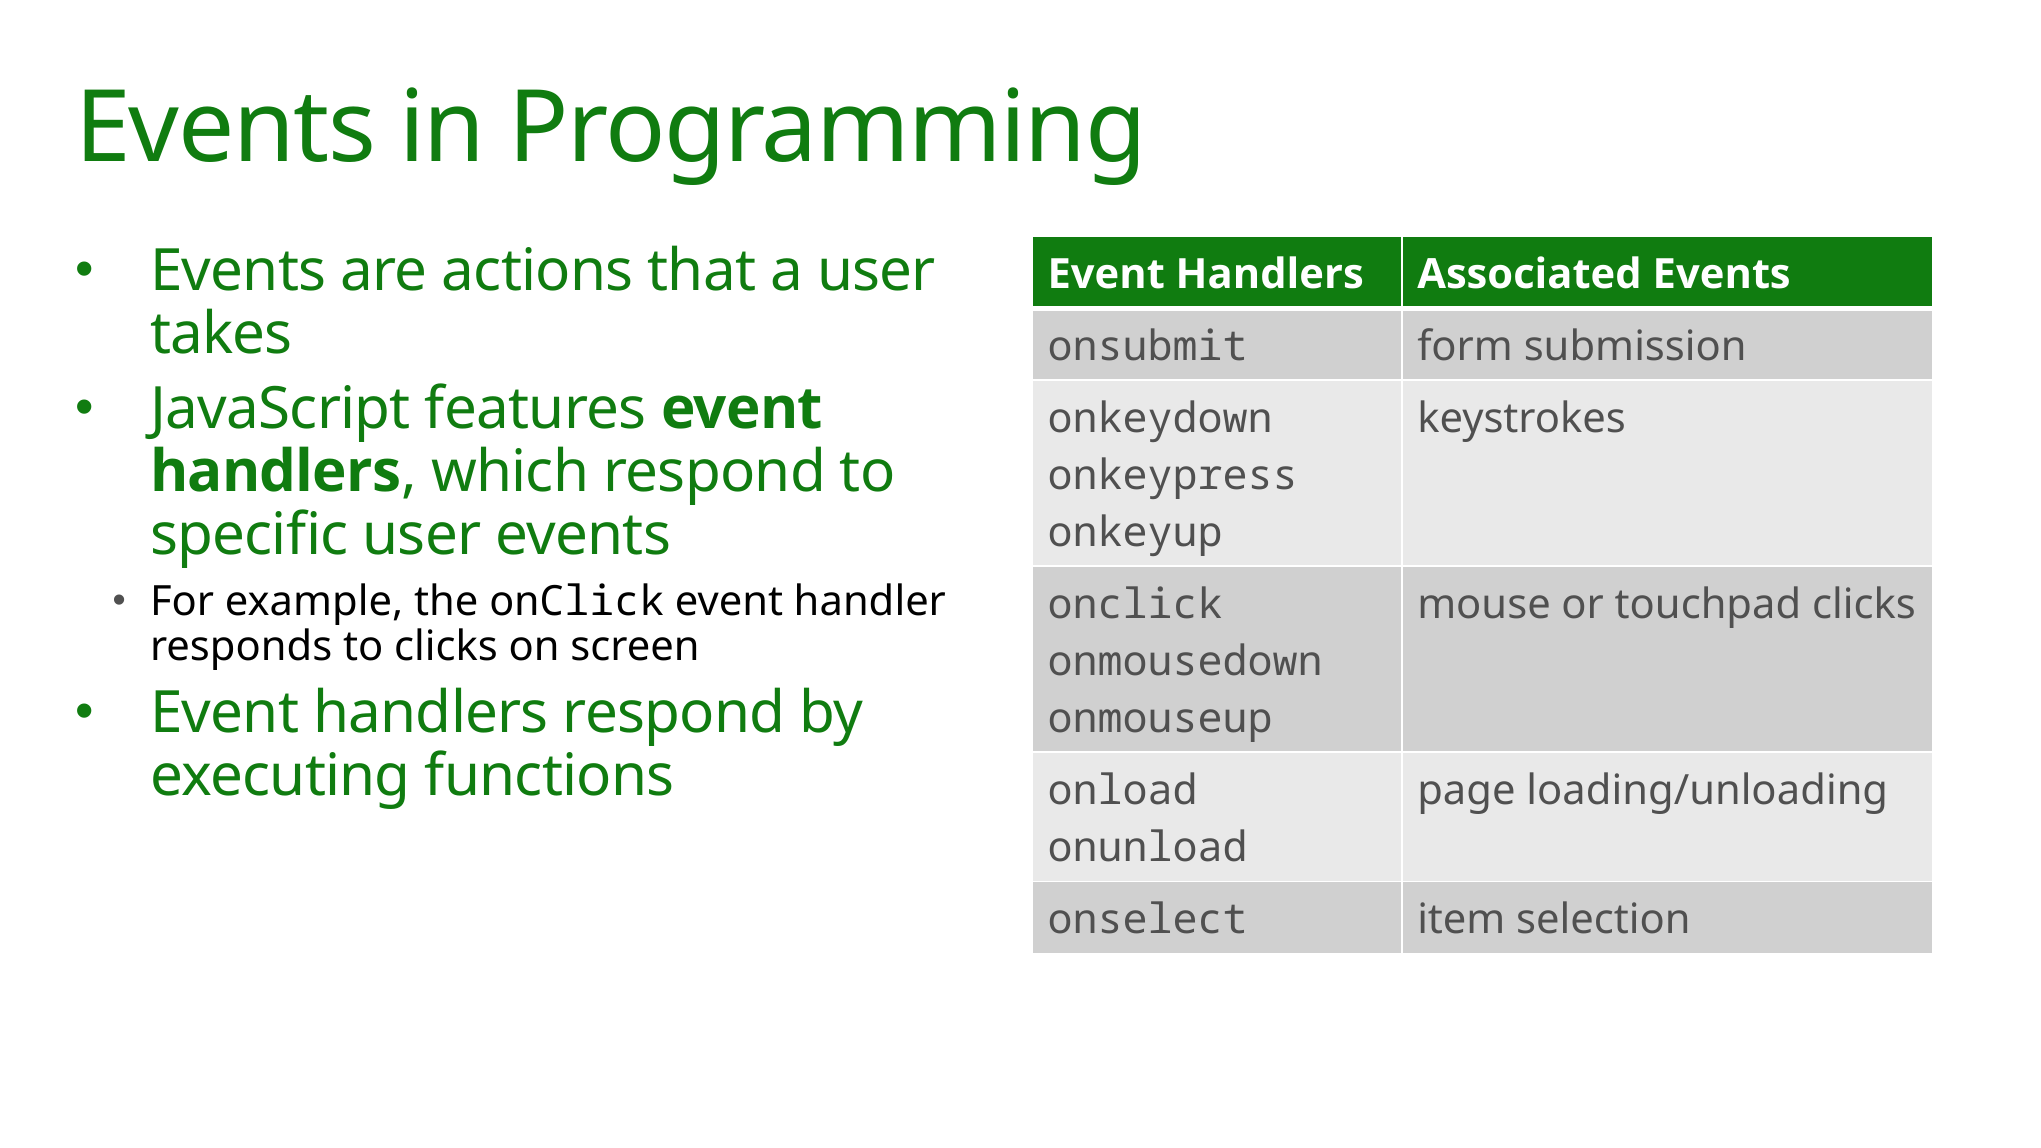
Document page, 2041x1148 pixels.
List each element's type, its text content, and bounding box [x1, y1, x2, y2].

table_cell onkeydown onkeypress onkeyup [1033, 381, 1401, 565]
table_cell onselect [1033, 882, 1401, 953]
title Events in Programming [60, 60, 1980, 210]
table_cell page loading/unloading [1403, 753, 1932, 881]
table_cell form submission [1403, 311, 1932, 379]
table_header Event Handlers [1033, 237, 1401, 306]
table_cell mouse or touchpad clicks [1403, 567, 1932, 751]
table_cell keystrokes [1403, 381, 1932, 565]
table_cell onclick onmousedown onmouseup [1033, 567, 1401, 751]
table_cell item selection [1403, 882, 1932, 953]
table_cell onsubmit [1033, 311, 1401, 379]
table_cell onload onunload [1033, 753, 1401, 881]
list Events are actions that a user takes JavaScript features event handlers, which respond to specific user events For example, the onClick event handler responds to clicks on screen Event handlers respond by executing functions [60, 225, 1021, 831]
table_header Associated Events [1403, 237, 1932, 306]
